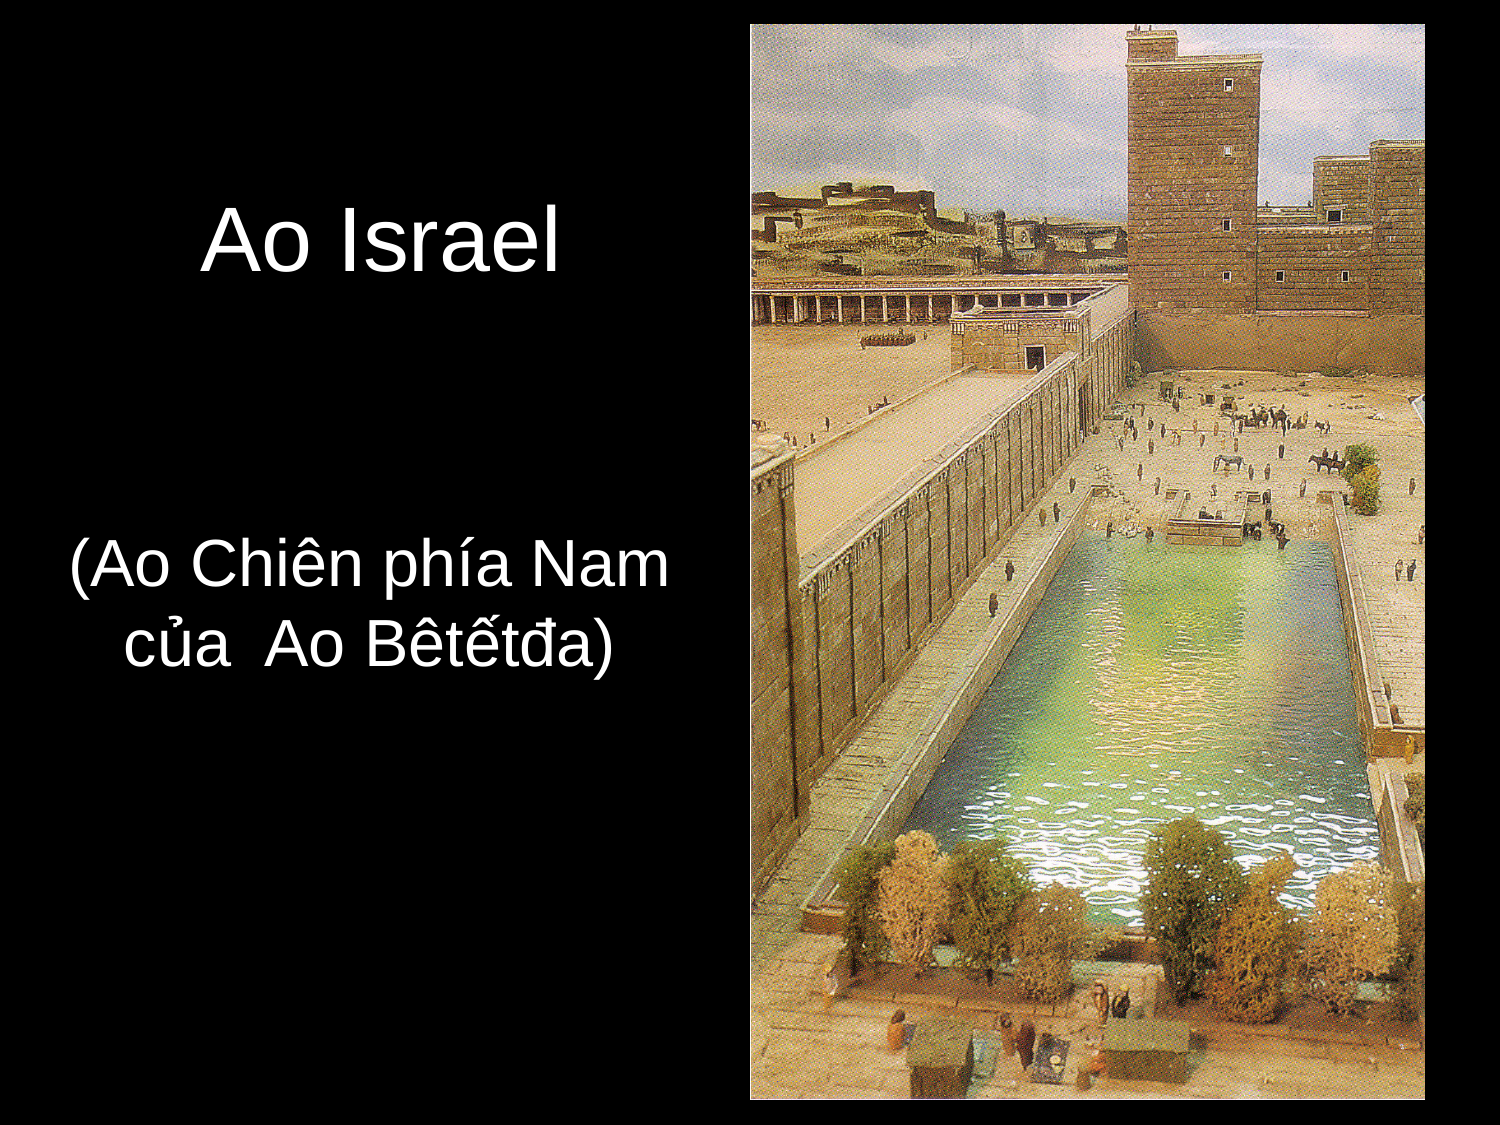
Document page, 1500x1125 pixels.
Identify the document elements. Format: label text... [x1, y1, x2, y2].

title Ao Israel [75, 45, 688, 425]
picture [749, 24, 1425, 1101]
text_box (Ao Chiên phía Nam của Ao Bêtếtđa) [50, 512, 691, 688]
